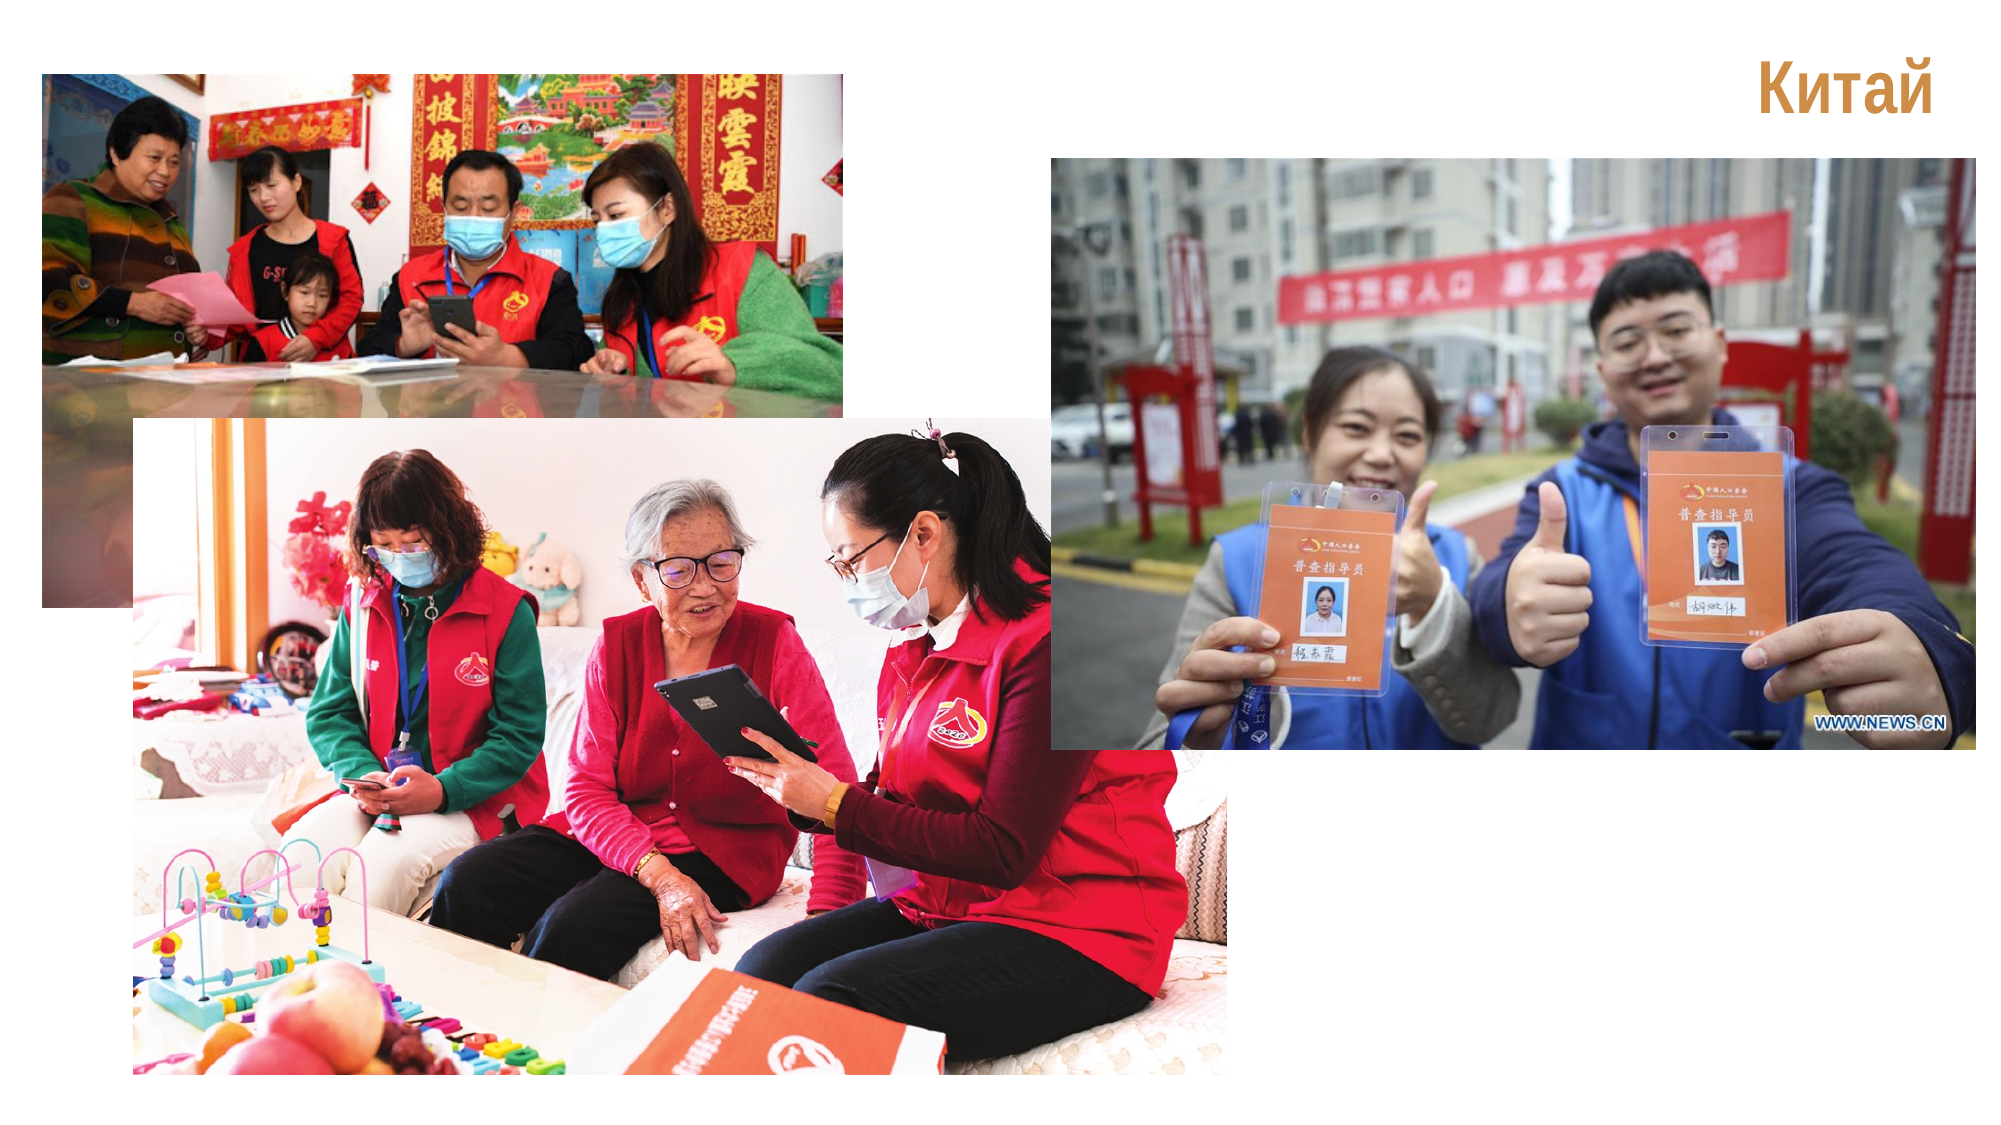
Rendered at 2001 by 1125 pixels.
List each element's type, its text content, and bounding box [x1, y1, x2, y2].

text_box Китай [1742, 31, 1951, 137]
picture [42, 74, 1977, 1075]
